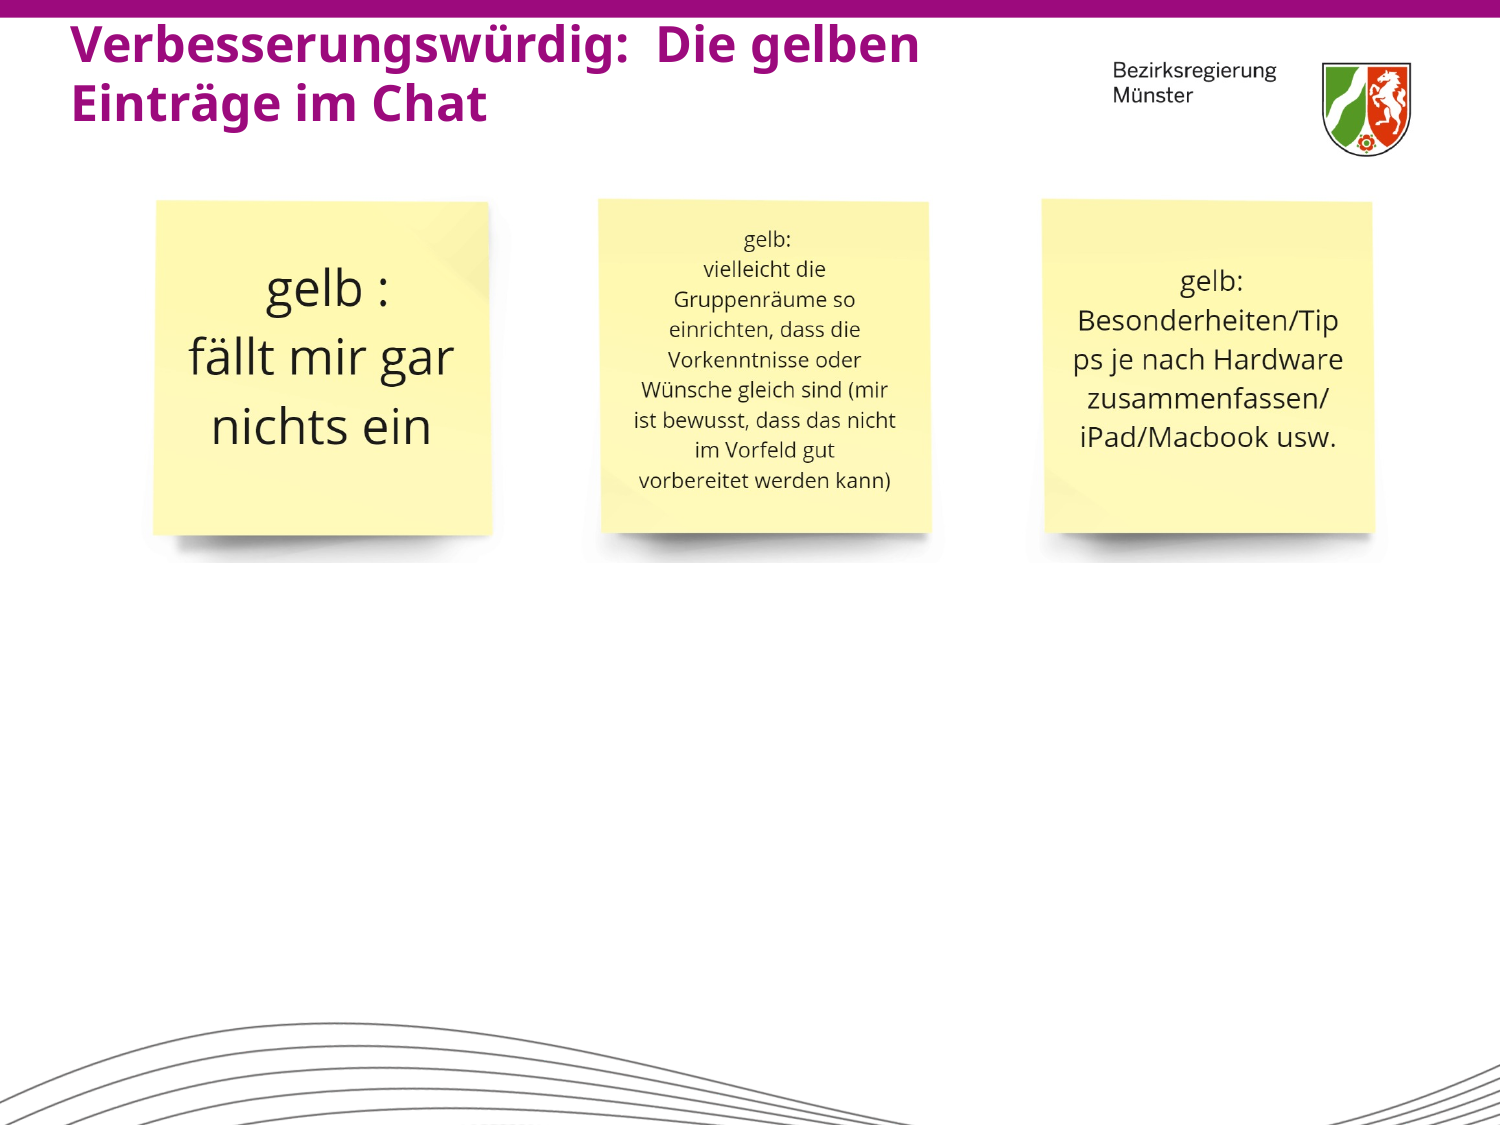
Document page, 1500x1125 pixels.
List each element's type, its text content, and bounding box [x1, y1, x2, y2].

picture [123, 18, 1500, 563]
title Verbesserungswürdig: Die gelben Einträge im Chat [70, 36, 1111, 132]
picture [0, 893, 1500, 1125]
